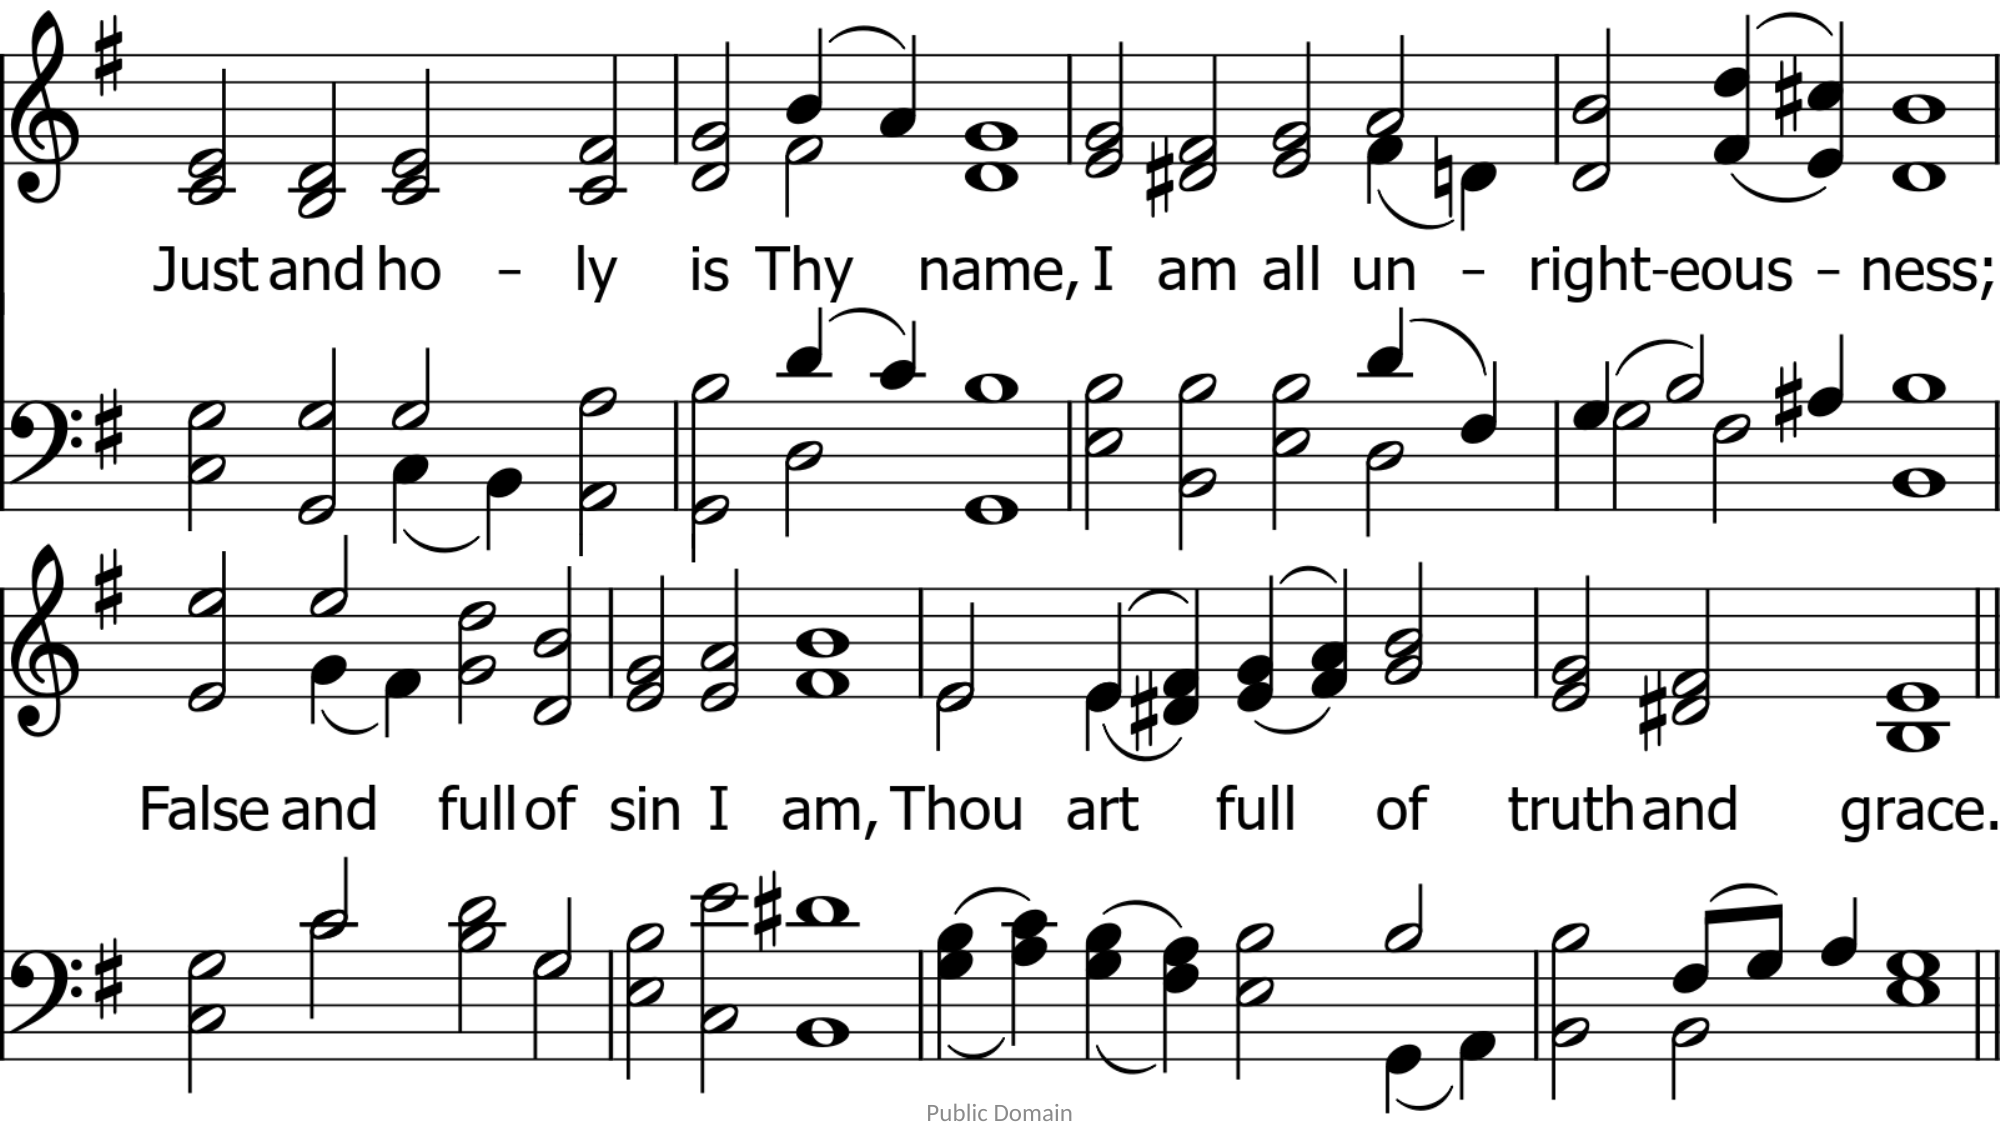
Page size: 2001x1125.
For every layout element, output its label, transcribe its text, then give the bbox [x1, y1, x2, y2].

footer Public Domain [662, 1116, 1338, 1125]
picture [0, 9, 2000, 1116]
